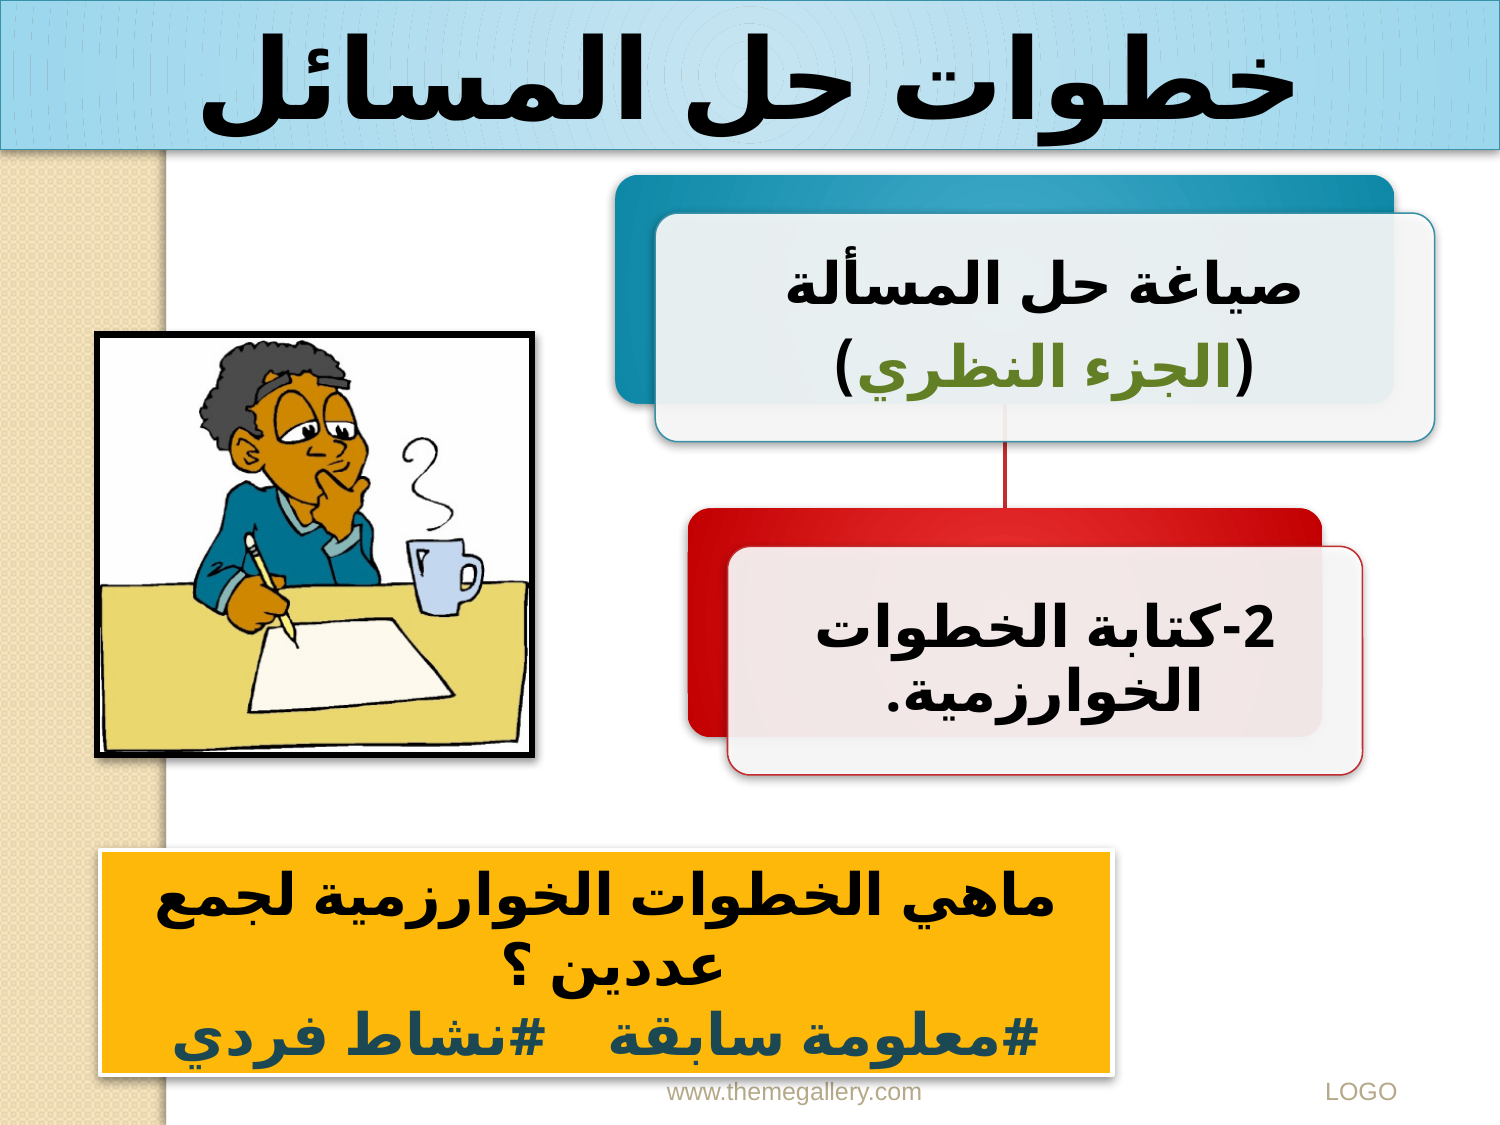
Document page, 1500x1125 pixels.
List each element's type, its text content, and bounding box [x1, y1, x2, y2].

slide_number www.themegallery.com [587, 1089, 937, 1113]
text_box خطوات حل المسائل [0, 0, 1500, 150]
footer LOGO [937, 1034, 1413, 1113]
text_box ماهي الخطوات الخوارزمية لجمع عددين ؟ #معلومة سابقة #نشاط فردي [98, 848, 1115, 1077]
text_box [612, 174, 1438, 776]
picture [99, 337, 530, 753]
